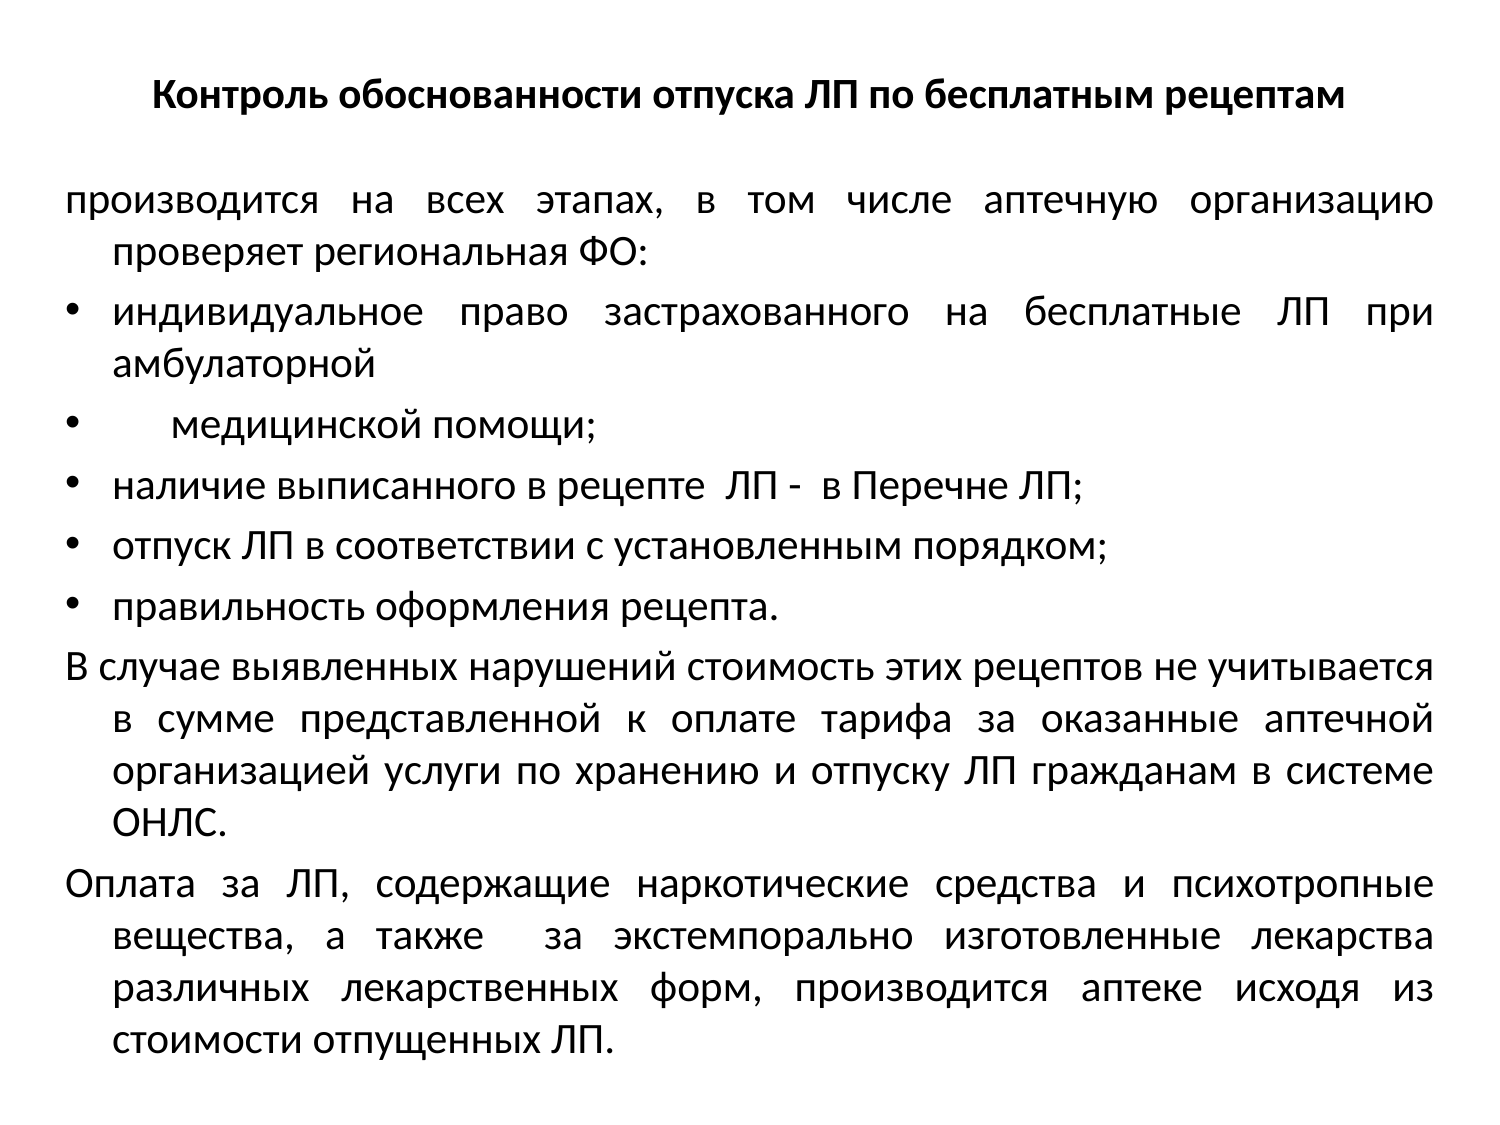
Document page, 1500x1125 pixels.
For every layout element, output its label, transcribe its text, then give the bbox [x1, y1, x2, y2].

title Контроль обоснованности отпуска ЛП по бесплатным рецептам [75, 45, 1425, 138]
list производится на всех этапах, в том числе аптечную организацию проверяет региональная ФО: индивидуальное право застрахованного на бесплатные ЛП при амбулаторной медицинской помощи; наличие выписанного в рецепте ЛП - в Перечне ЛП; отпуск ЛП в соответствии с установленным порядком; правильность оформления рецепта. В случае выявленных нарушений стоимость этих рецептов не учитывается в сумме представленной к оплате тарифа за оказанные аптечной организацией услуги по хранению и отпуску ЛП гражданам в системе ОНЛС. Оплата за ЛП, содержащие наркотические средства и психотропные вещества, а также за экстемпорально изготовленные лекарства различных лекарственных форм, производится аптеке исходя из стоимости отпущенных ЛП. [50, 162, 1450, 1075]
